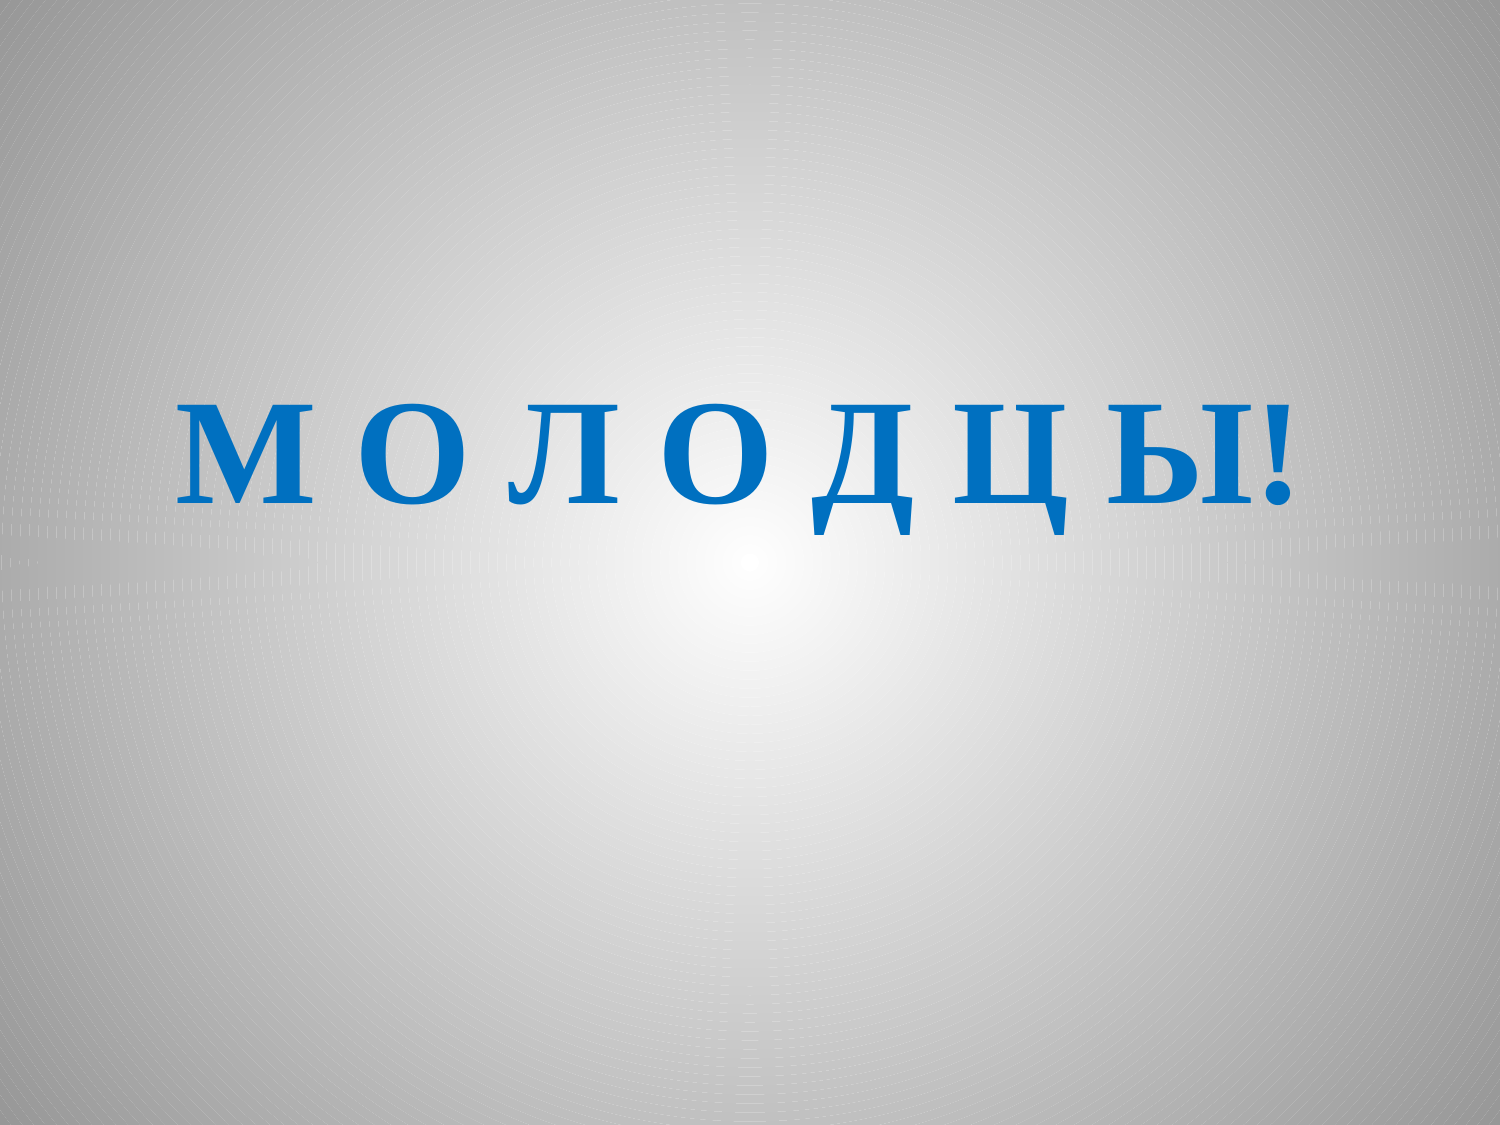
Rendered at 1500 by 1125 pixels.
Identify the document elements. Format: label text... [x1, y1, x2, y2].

title М О Л О Д Ц Ы! [64, 349, 1415, 538]
